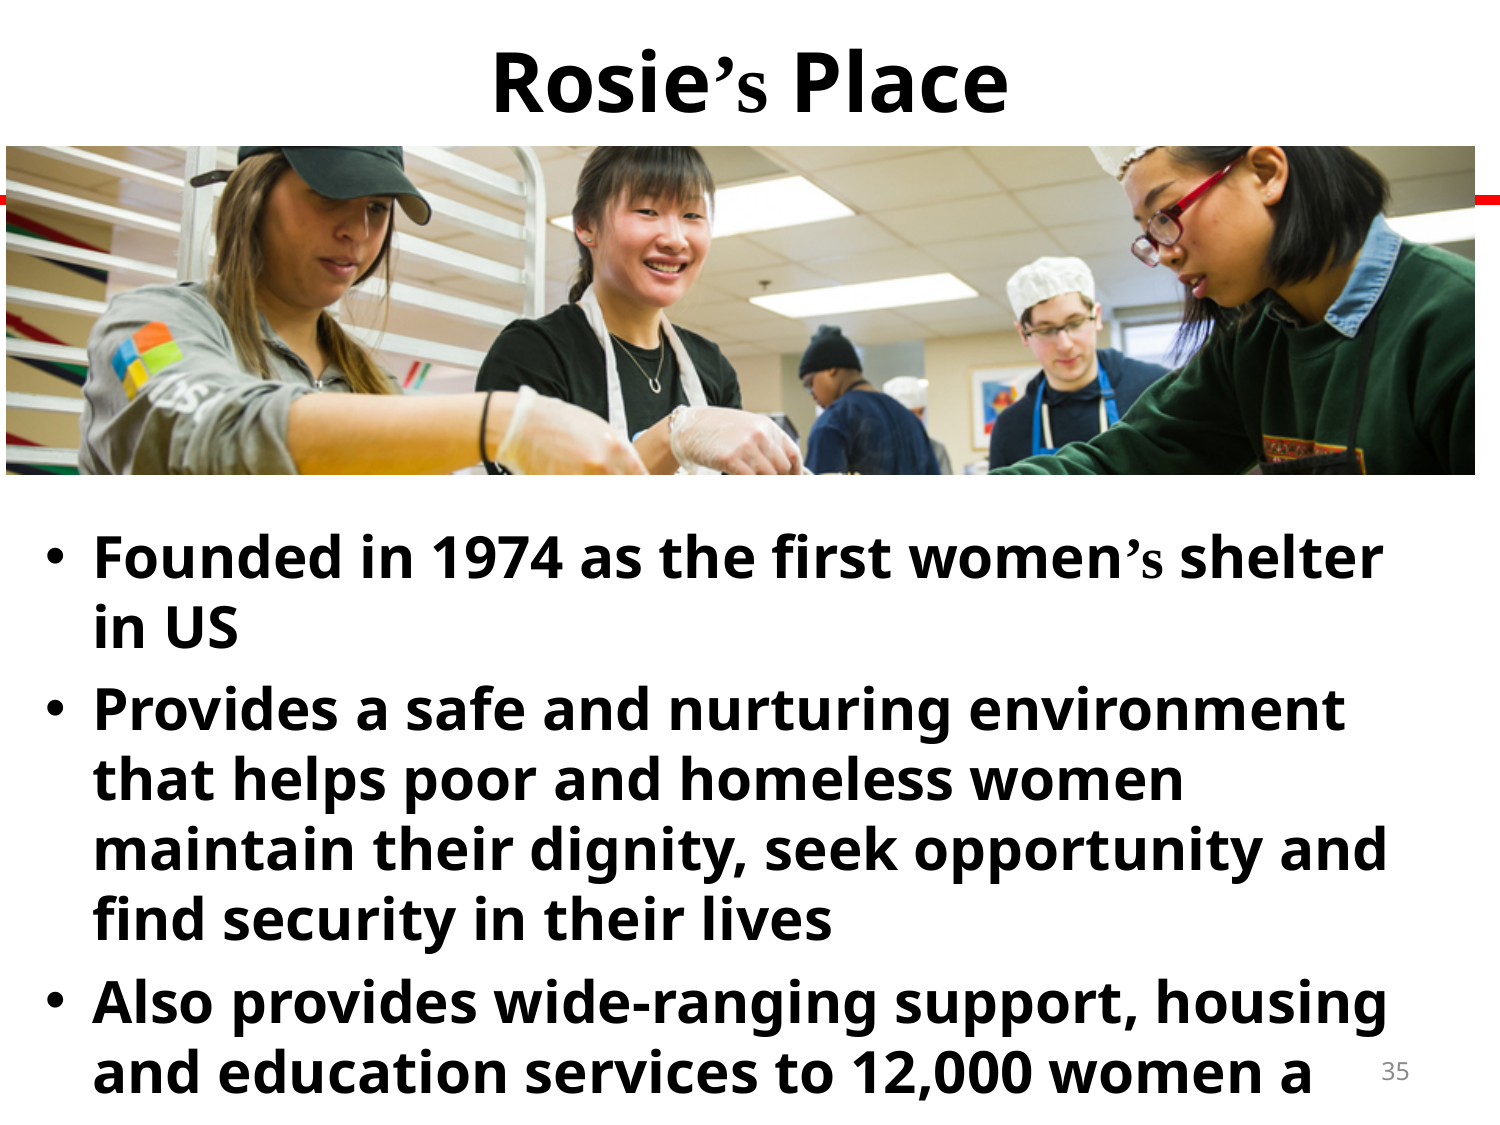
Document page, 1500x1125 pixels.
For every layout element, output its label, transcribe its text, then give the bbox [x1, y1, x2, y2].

text_box Rosie’s Place [0, 21, 1500, 137]
slide_number 35 [1074, 1042, 1425, 1103]
picture [5, 146, 1476, 476]
text_box Founded in 1974 as the first women’s shelter in US Provides a safe and nurturing environment that helps poor and homeless women maintain their dignity, seek opportunity and find security in their lives Also provides wide-ranging support, housing and education services to 12,000 women a year [30, 512, 1470, 1125]
